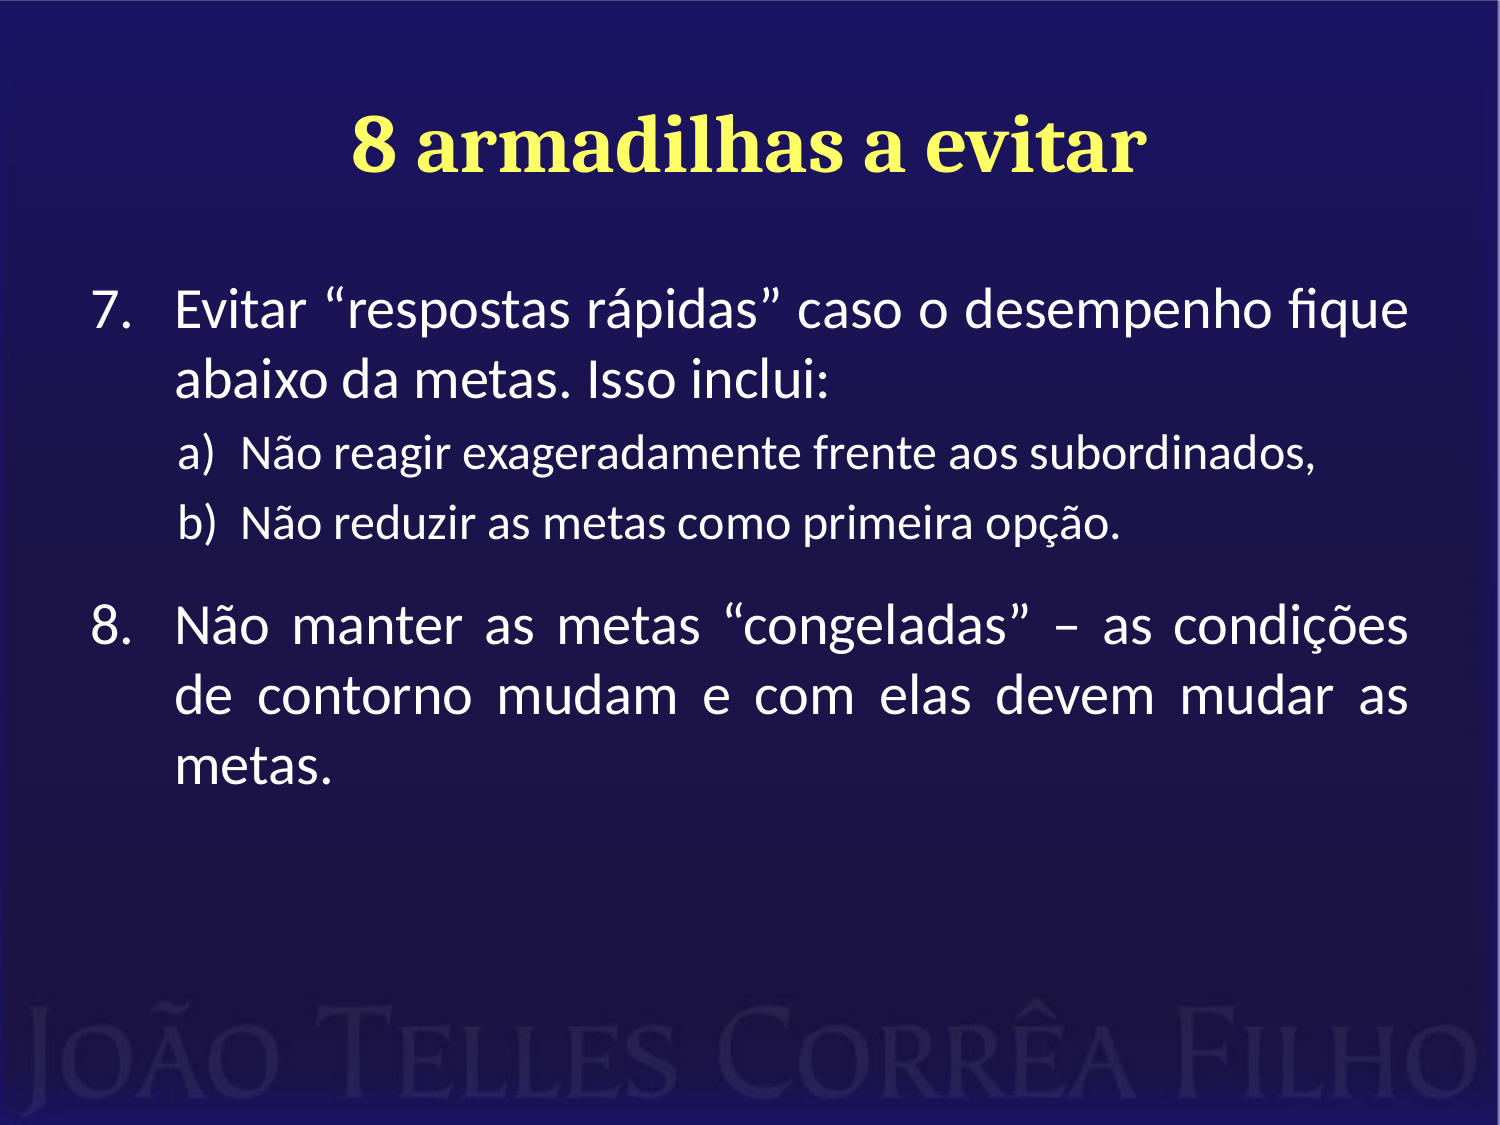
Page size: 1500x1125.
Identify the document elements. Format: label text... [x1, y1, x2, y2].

title 8 armadilhas a evitar [75, 45, 1425, 233]
picture [0, 0, 1500, 1125]
list Evitar “respostas rápidas” caso o desempenho fique abaixo da metas. Isso inclui: Não reagir exageradamente frente aos subordinados, Não reduzir as metas como primeira opção. Não manter as metas “congeladas” – as condições de contorno mudam e com elas devem mudar as metas. [75, 262, 1425, 1008]
